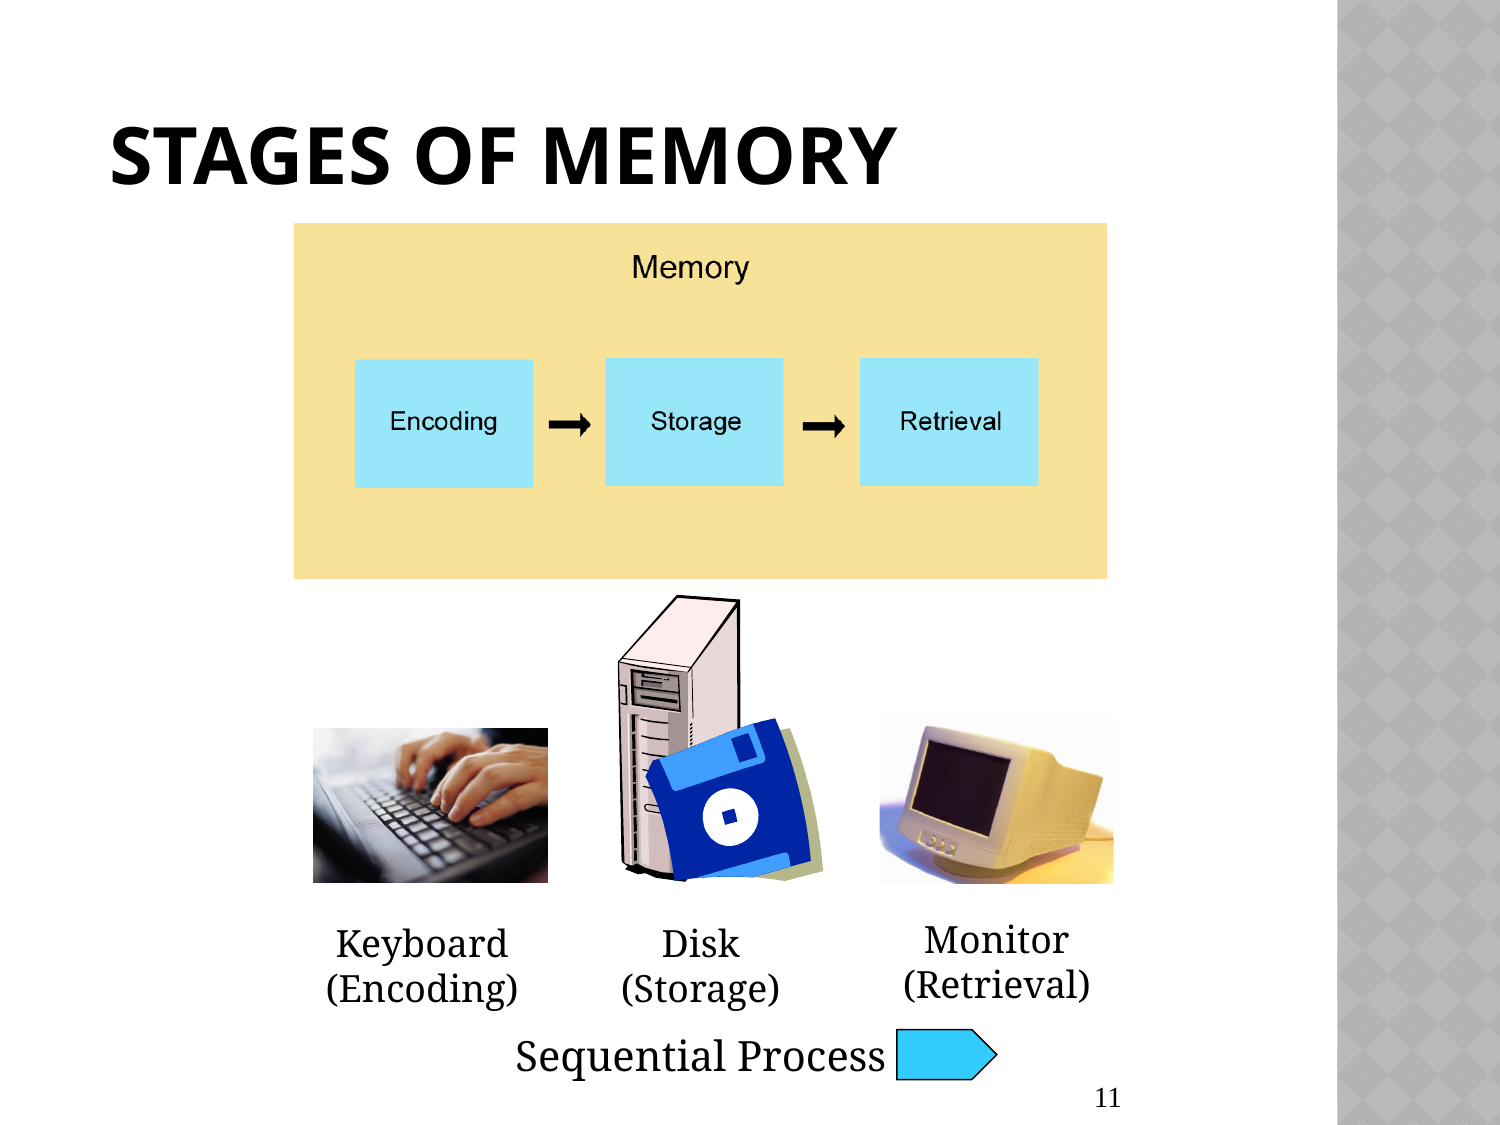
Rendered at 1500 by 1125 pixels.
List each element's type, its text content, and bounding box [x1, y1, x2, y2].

text_box Keyboard (Encoding) [310, 912, 534, 1018]
text_box Sequential Process [500, 1022, 902, 1087]
text_box Monitor (Retrieval) [888, 908, 1106, 1014]
picture [278, 211, 1122, 579]
slide_number 11 [1025, 1075, 1122, 1113]
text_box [313, 592, 1115, 885]
text_box [896, 1029, 997, 1080]
text_box Disk (Storage) [606, 912, 796, 1017]
title Stages of Memory [101, 12, 1377, 200]
